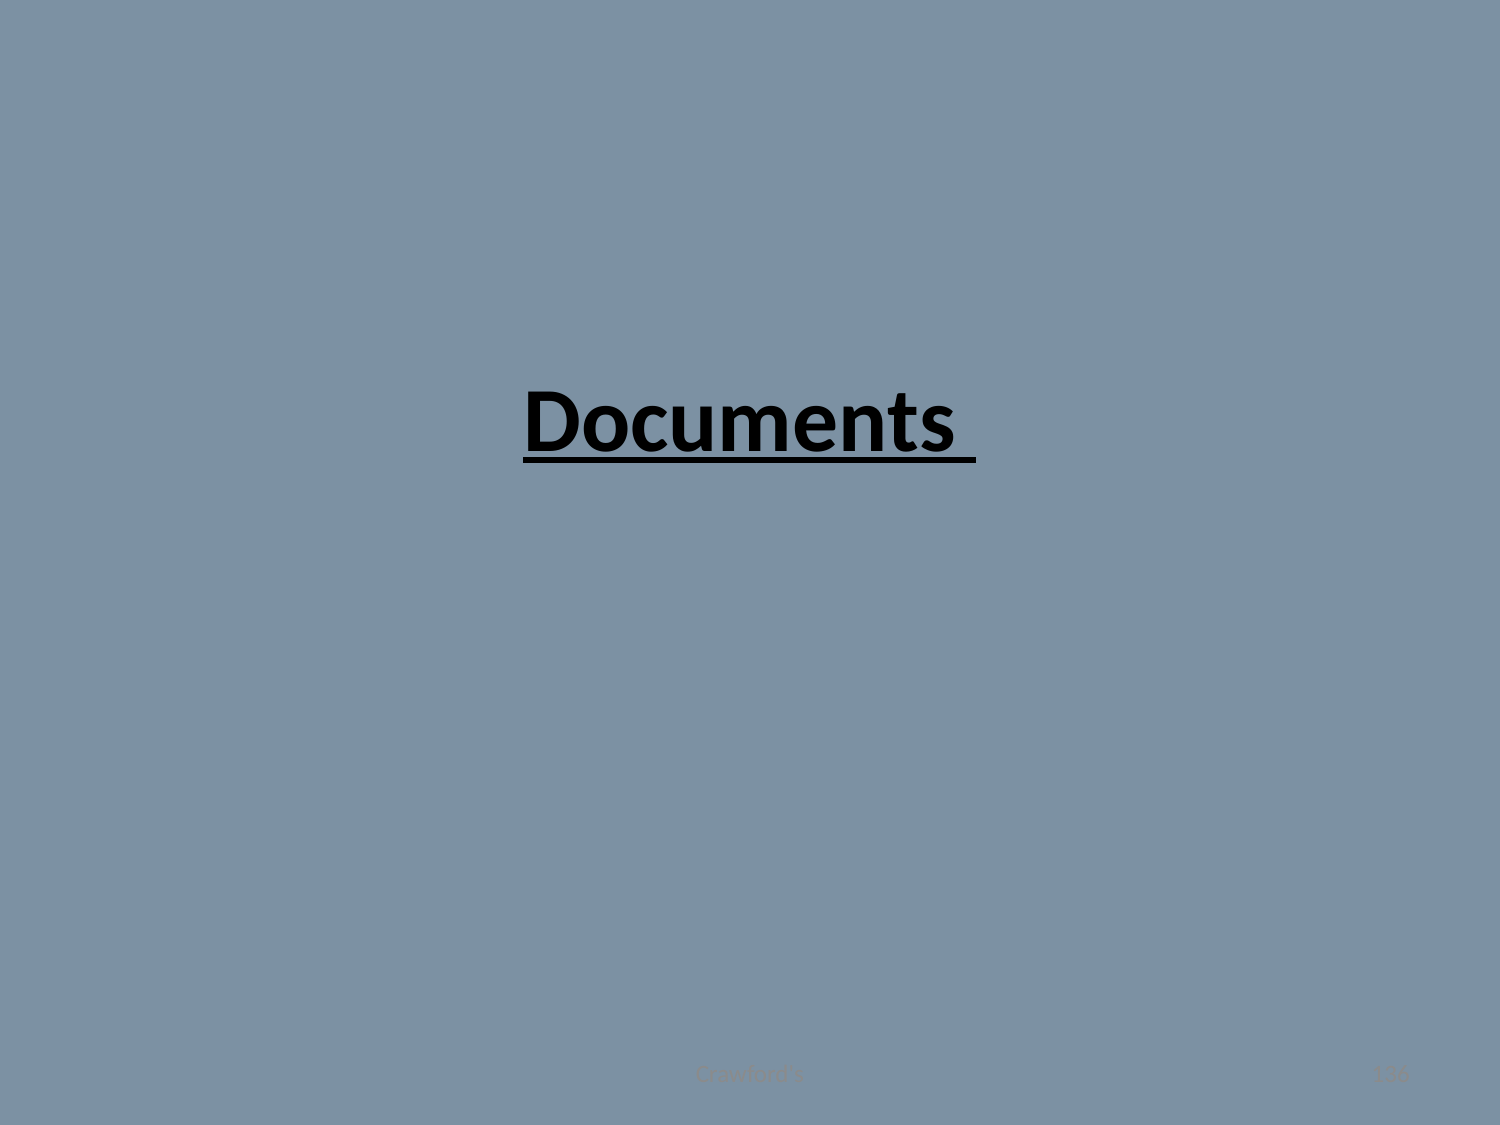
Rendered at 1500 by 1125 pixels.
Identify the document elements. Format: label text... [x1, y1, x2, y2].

footer Crawford's [512, 1042, 988, 1103]
slide_number 136 [1074, 1042, 1425, 1103]
title Documents [112, 349, 1388, 591]
